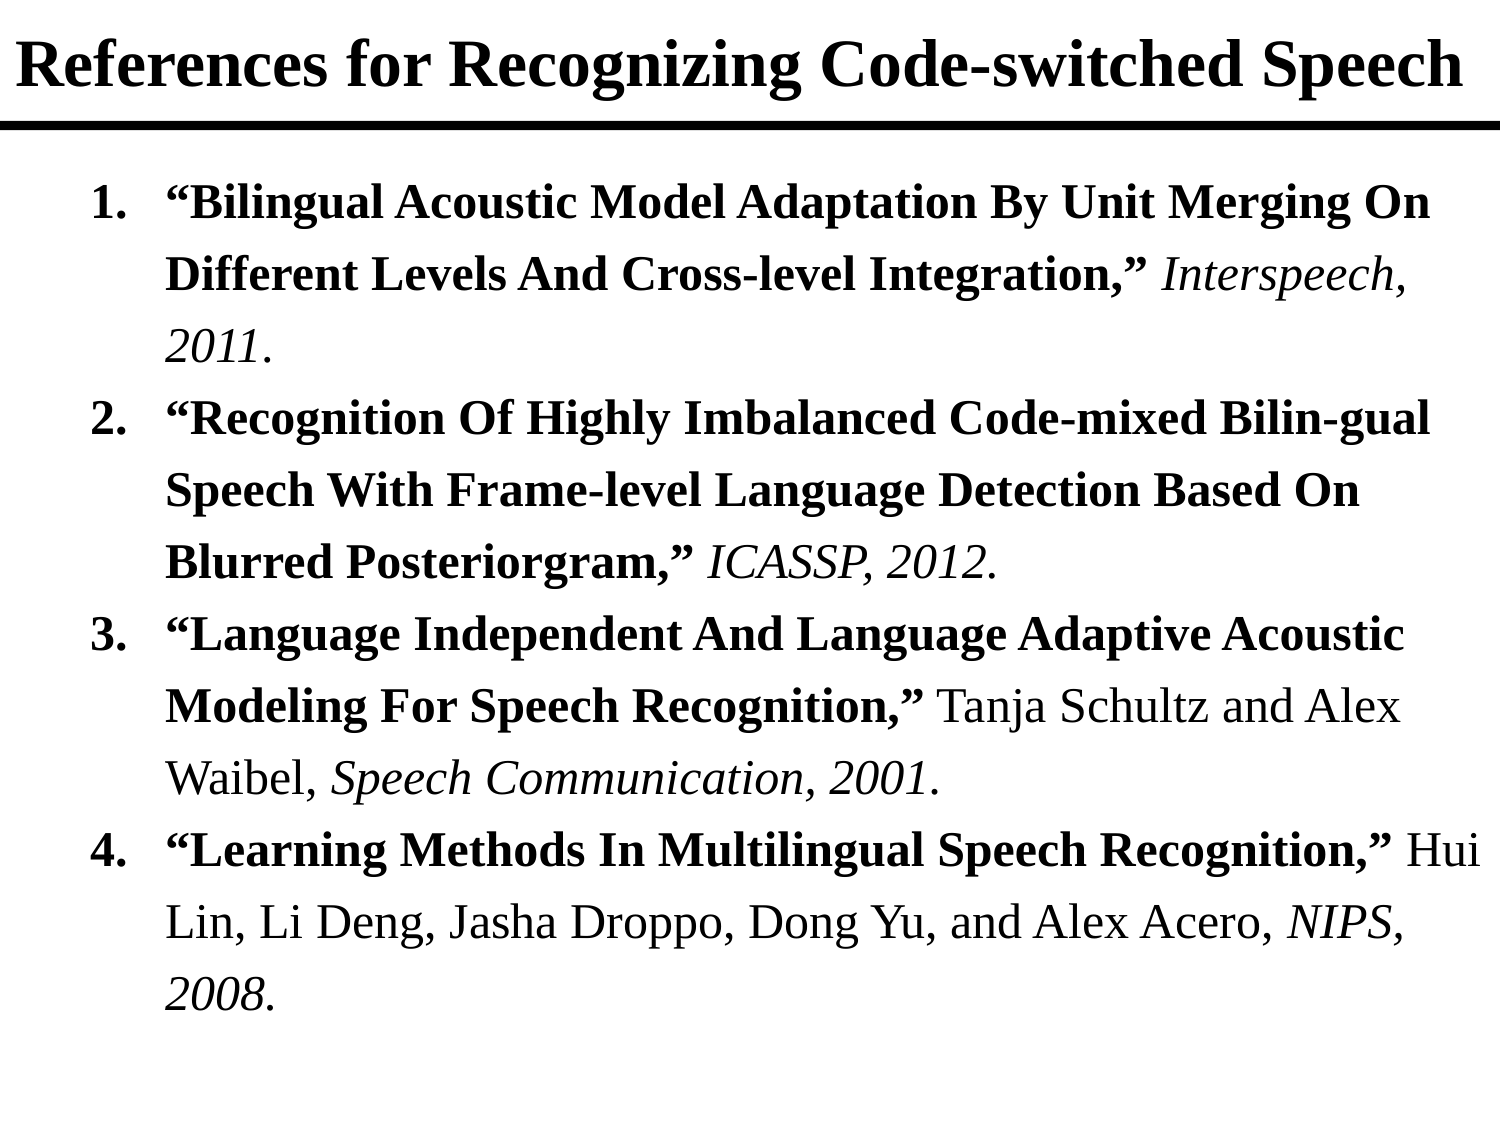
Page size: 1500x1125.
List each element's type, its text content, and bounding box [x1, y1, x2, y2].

title References for Recognizing Code-switched Speech [0, 0, 1500, 119]
list “Bilingual Acoustic Model Adaptation By Unit Merging On Different Levels And Cross-level Integration,” Interspeech, 2011. “Recognition Of Highly Imbalanced Code-mixed Bilin-gual Speech With Frame-level Language Detection Based On Blurred Posteriorgram,” ICASSP, 2012. “Language Independent And Language Adaptive Acoustic Modeling For Speech Recognition,” Tanja Schultz and Alex Waibel, Speech Communication, 2001. “Learning Methods In Multilingual Speech Recognition,” Hui Lin, Li Deng, Jasha Droppo, Dong Yu, and Alex Acero, NIPS, 2008. [0, 149, 1500, 1028]
